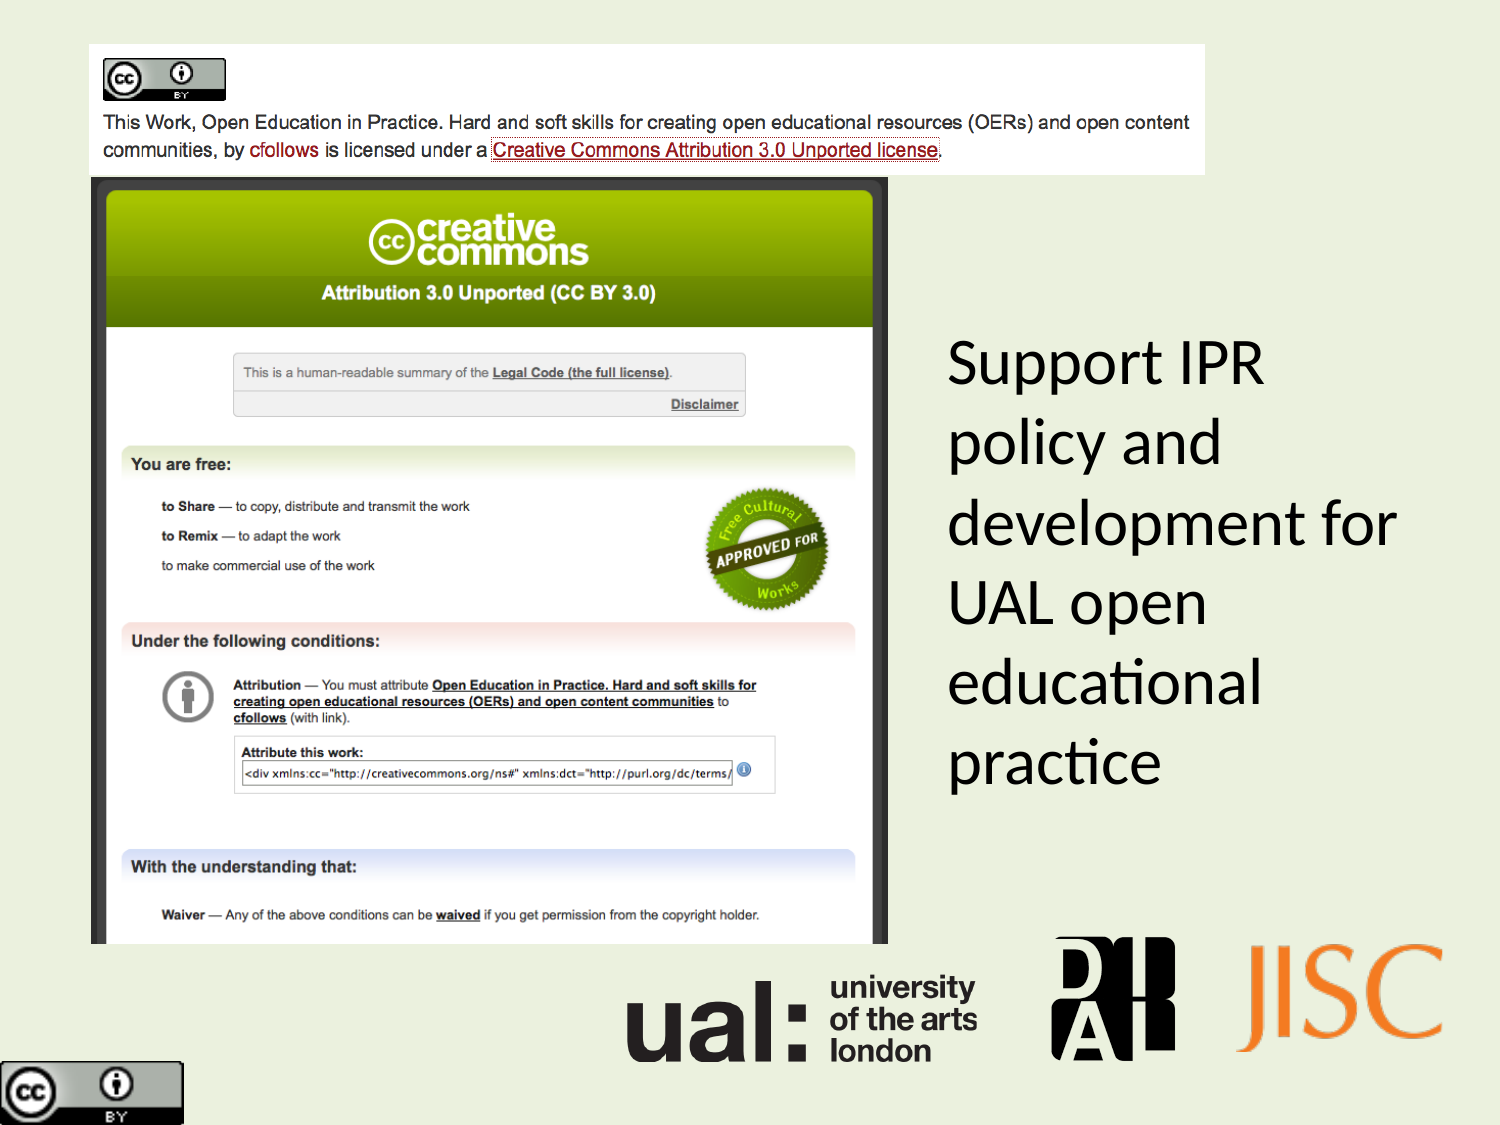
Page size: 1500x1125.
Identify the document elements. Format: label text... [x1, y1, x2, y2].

text_box Support IPR policy and development for UAL open educational practice [932, 310, 1429, 806]
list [88, 0, 1206, 417]
picture [627, 974, 977, 1062]
picture [1235, 943, 1443, 1053]
picture [1047, 932, 1181, 1063]
picture [0, 1061, 184, 1125]
picture [90, 417, 888, 944]
